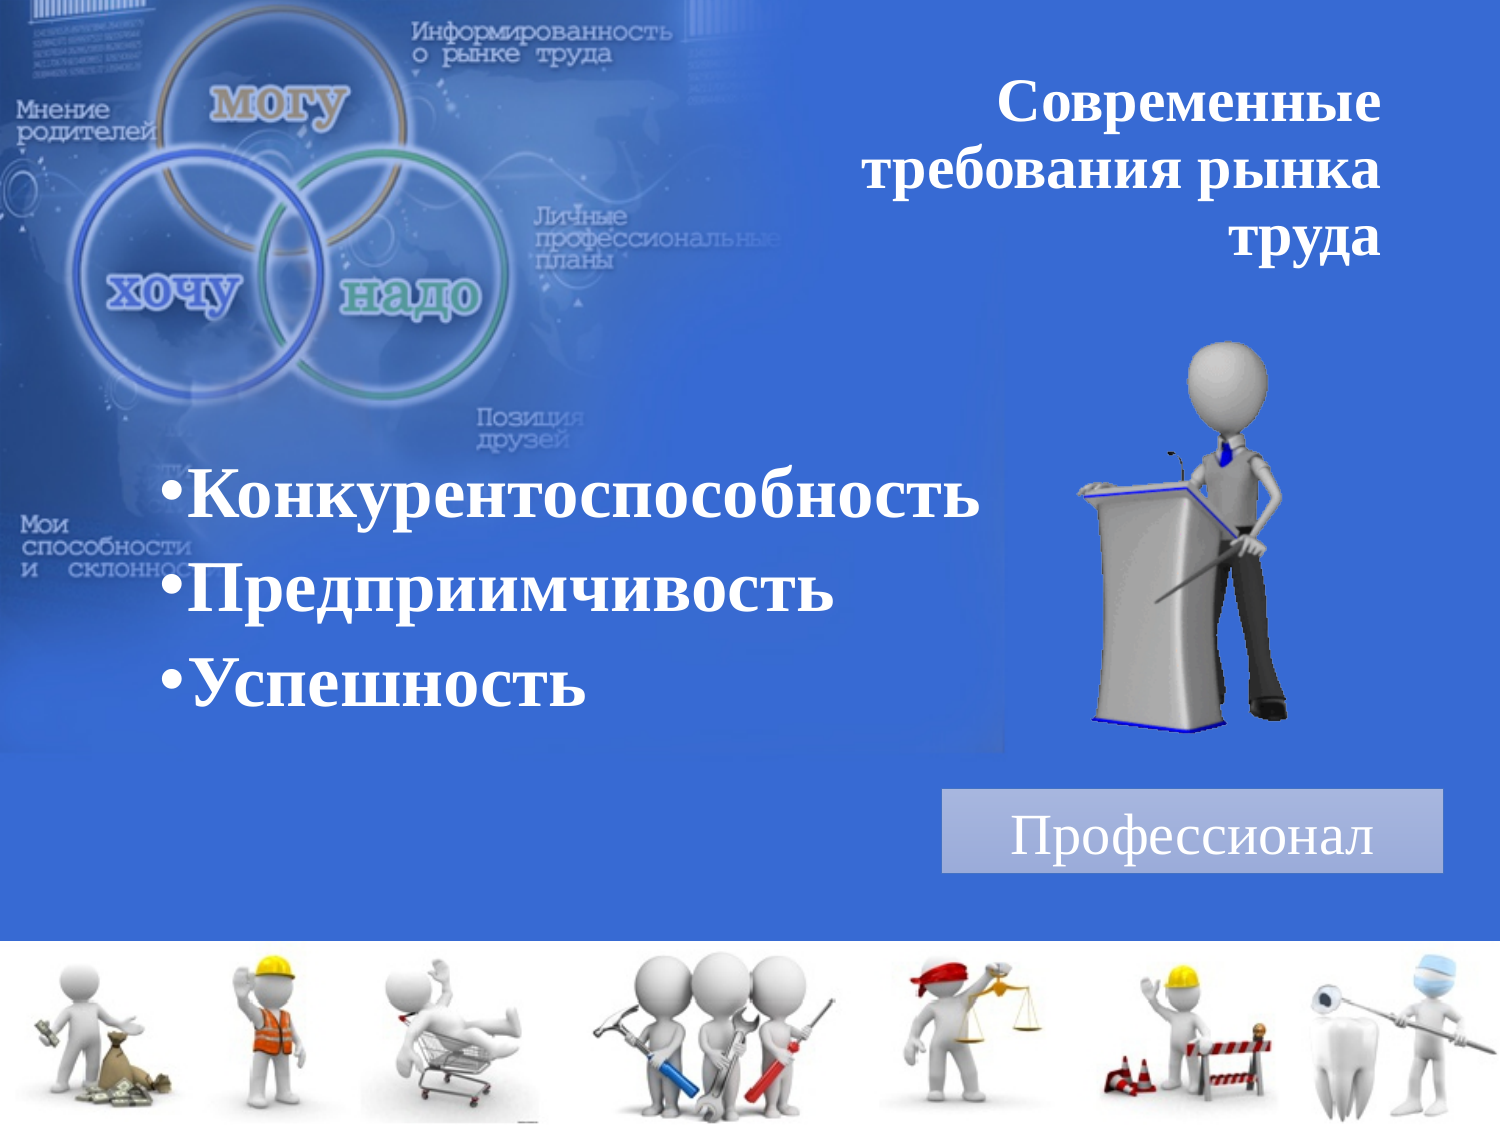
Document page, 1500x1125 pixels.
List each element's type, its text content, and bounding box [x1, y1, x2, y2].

title Современные требования рынка труда [756, 59, 1397, 278]
list Конкурентоспособность Предприимчивость Успешность [144, 446, 1039, 833]
picture [0, 0, 1500, 1125]
text_box Профессионал [941, 788, 1444, 874]
